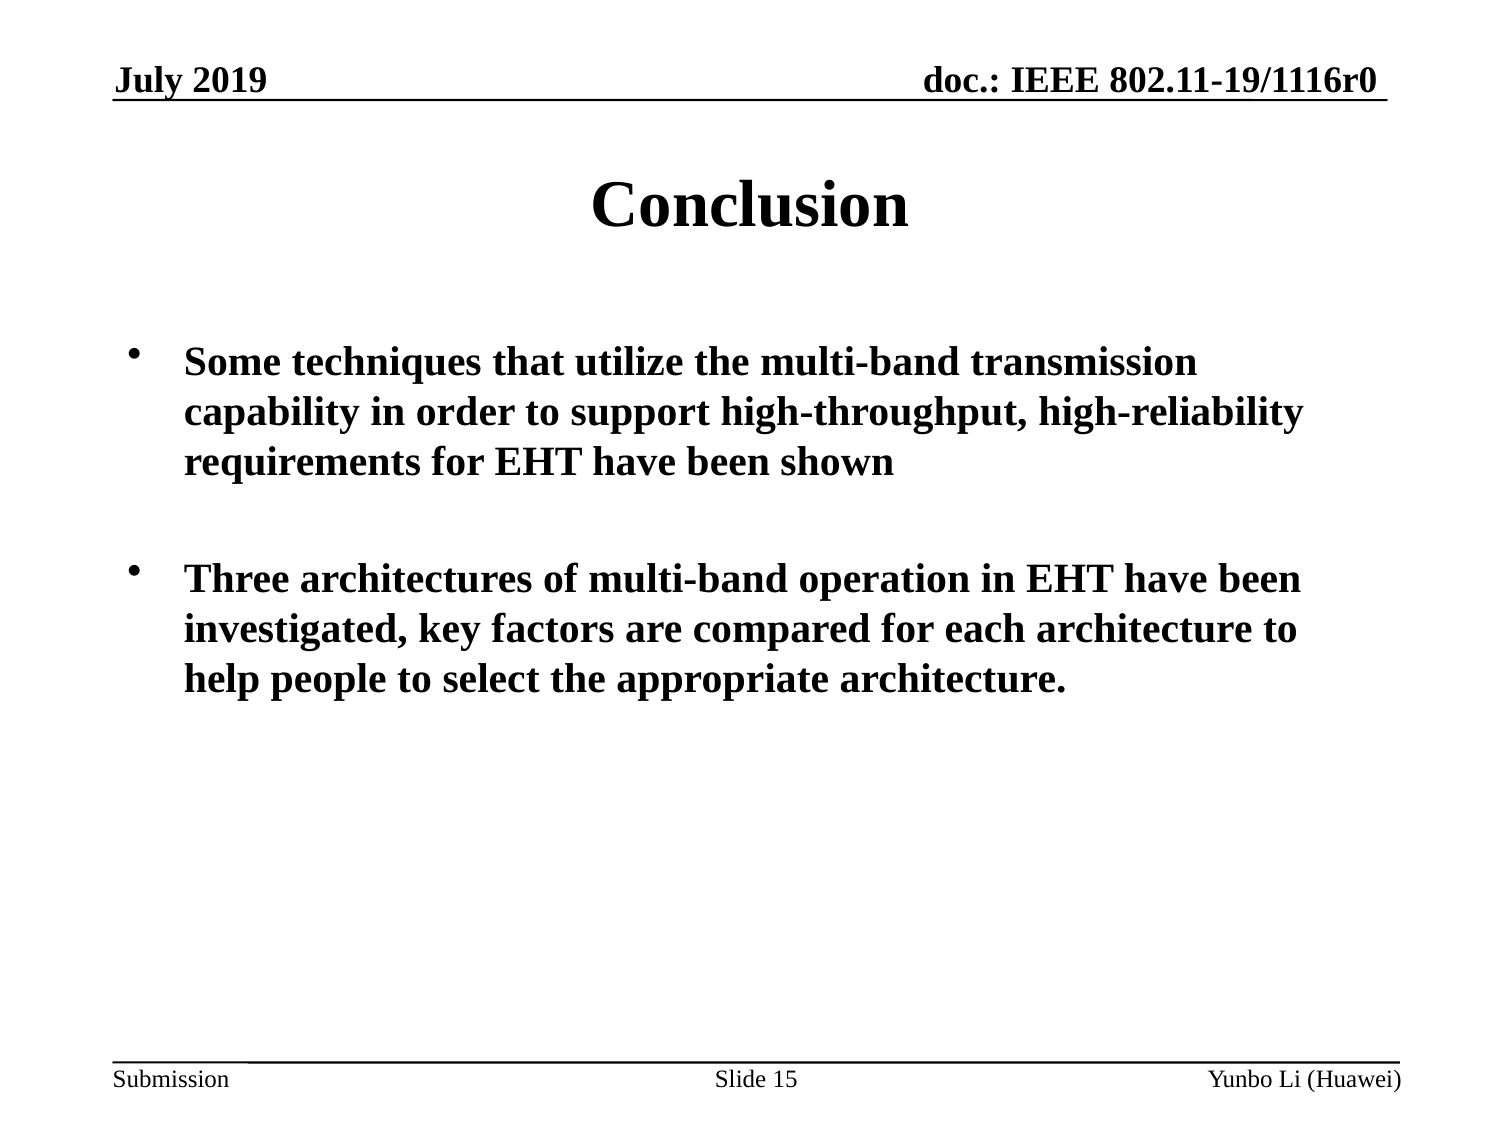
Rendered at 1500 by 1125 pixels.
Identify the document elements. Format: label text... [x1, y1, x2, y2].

footer Yunbo Li (Huawei) [1204, 1061, 1402, 1093]
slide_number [114, 54, 270, 101]
title Conclusion [112, 112, 1388, 288]
list Some techniques that utilize the multi-band transmission capability in order to support high-throughput, high-reliability requirements for EHT have been shown Three architectures of multi-band operation in EHT have been investigated, key factors are compared for each architecture to help people to select the appropriate architecture. [112, 326, 1388, 1002]
slide_number Slide 15 [712, 1061, 800, 1093]
